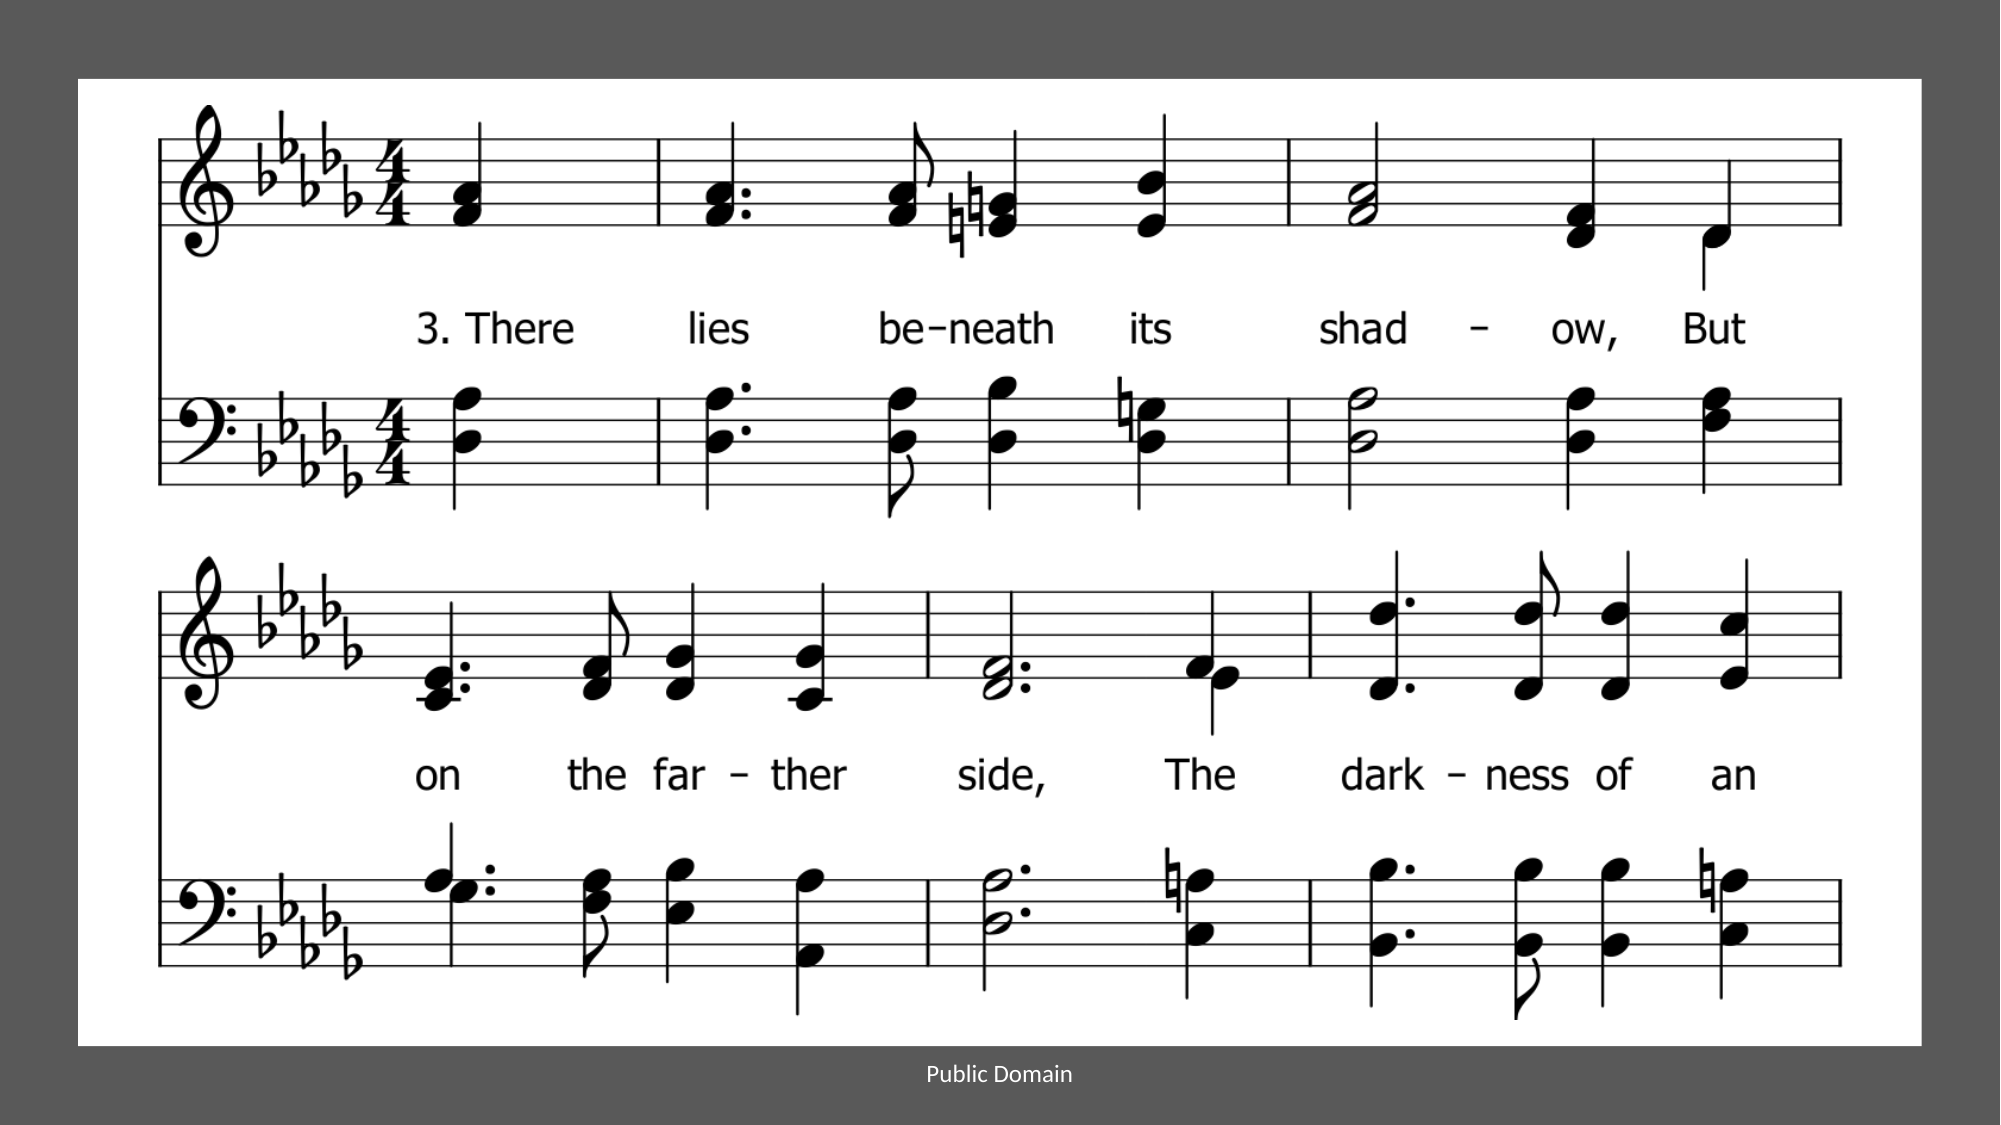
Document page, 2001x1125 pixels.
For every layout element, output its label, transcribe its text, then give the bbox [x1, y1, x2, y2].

text_box [77, 78, 1923, 1047]
footer Public Domain [662, 1042, 1338, 1103]
picture [157, 105, 1843, 1020]
text_box [0, 0, 2000, 1125]
